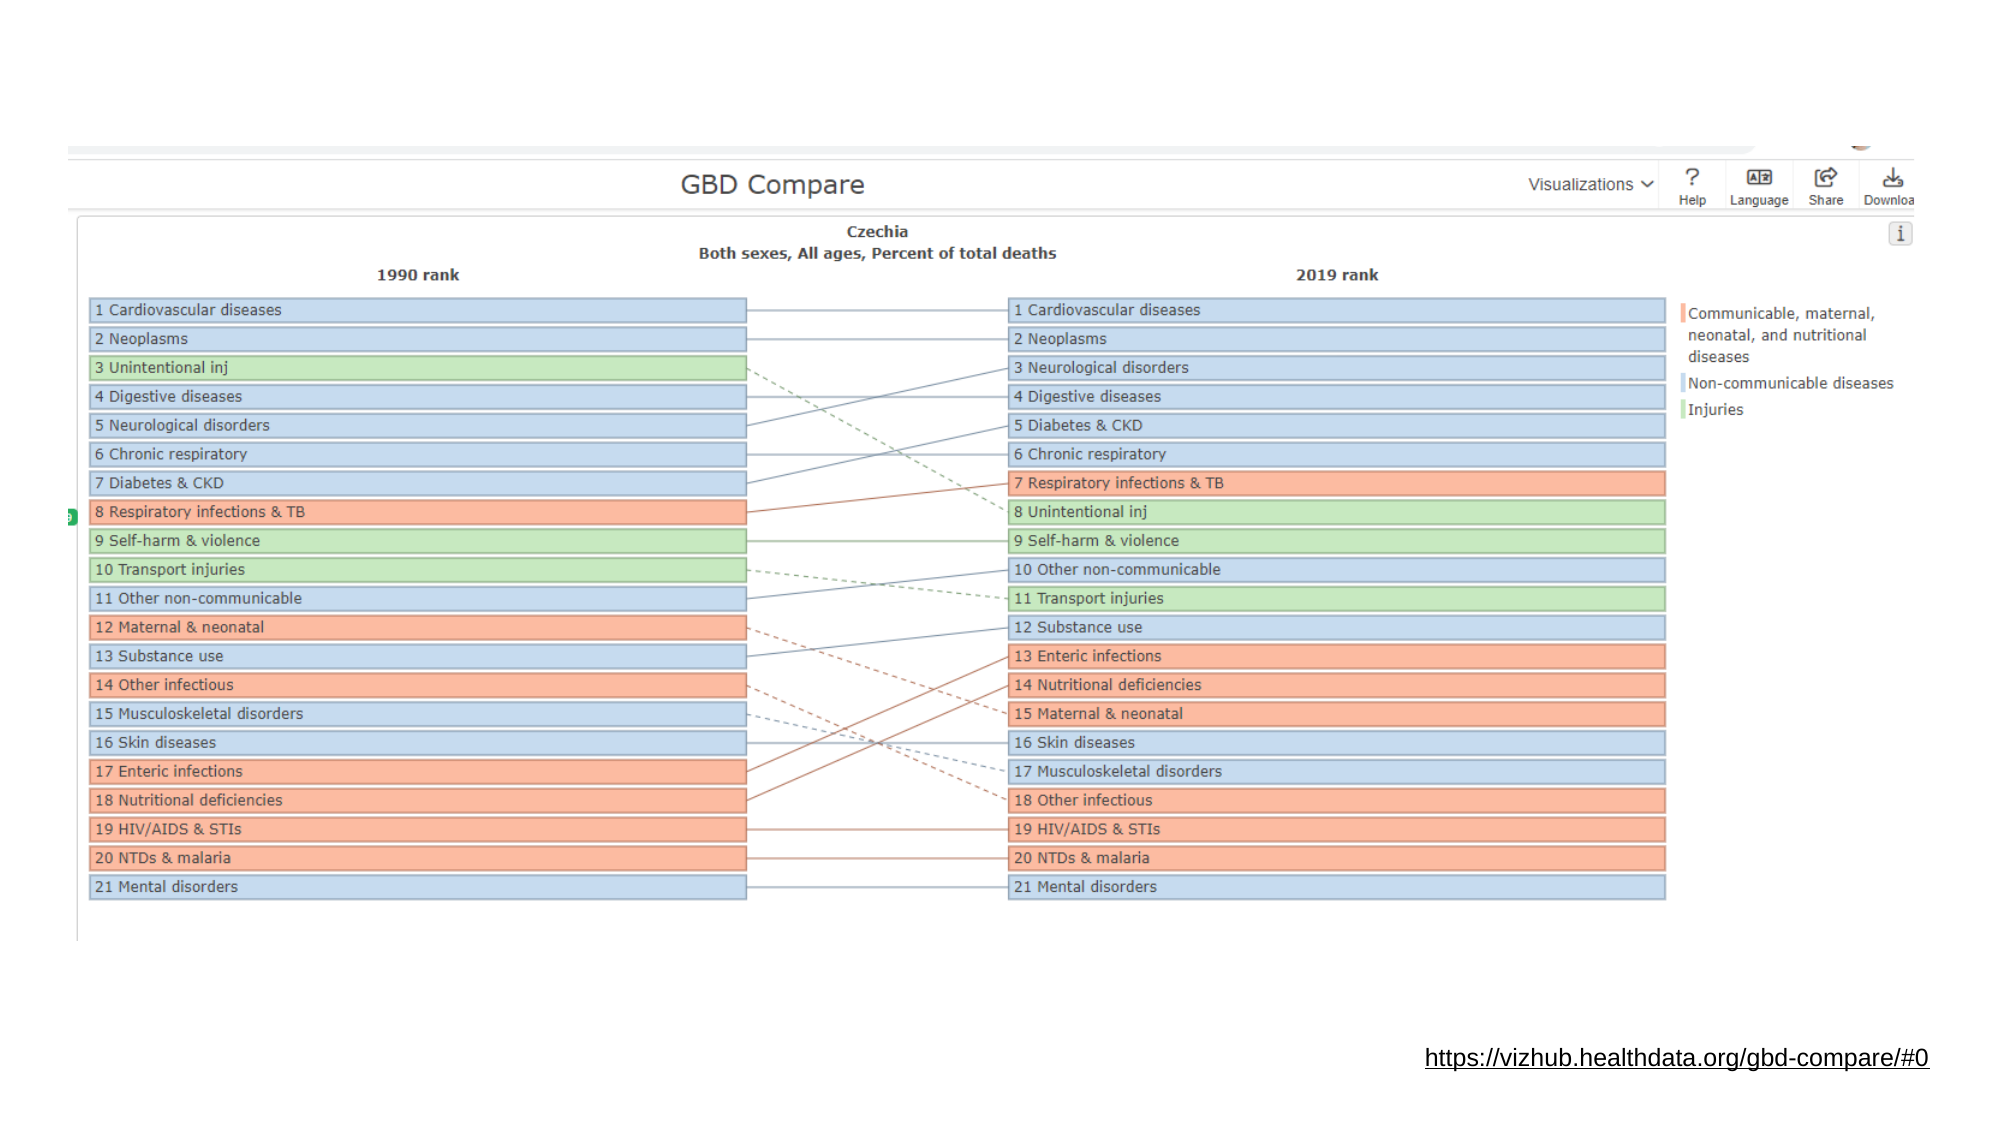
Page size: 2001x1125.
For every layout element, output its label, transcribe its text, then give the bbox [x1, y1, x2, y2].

text_box https://vizhub.healthdata.org/gbd-compare/#0 [1410, 1034, 1959, 1079]
picture [67, 146, 1915, 942]
